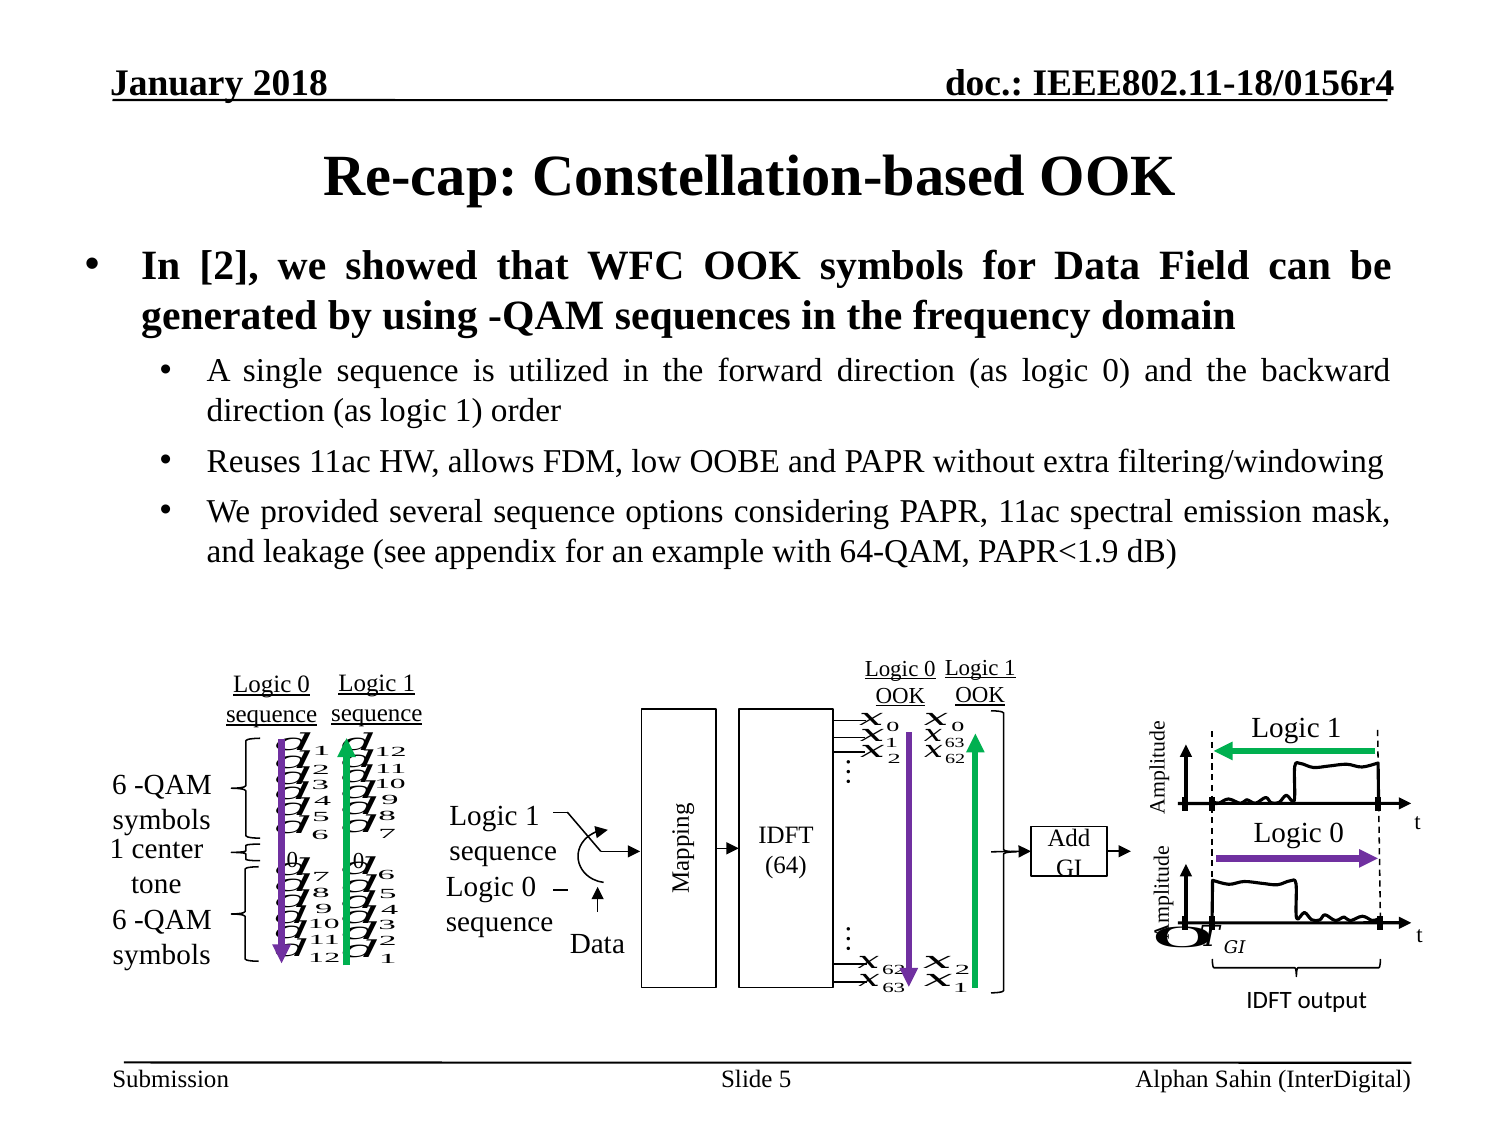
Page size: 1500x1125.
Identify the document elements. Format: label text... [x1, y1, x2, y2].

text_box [73, 644, 1439, 1015]
title Re-cap: Constellation-based OOK [112, 112, 1388, 232]
slide_number Slide 5 [712, 1061, 800, 1123]
